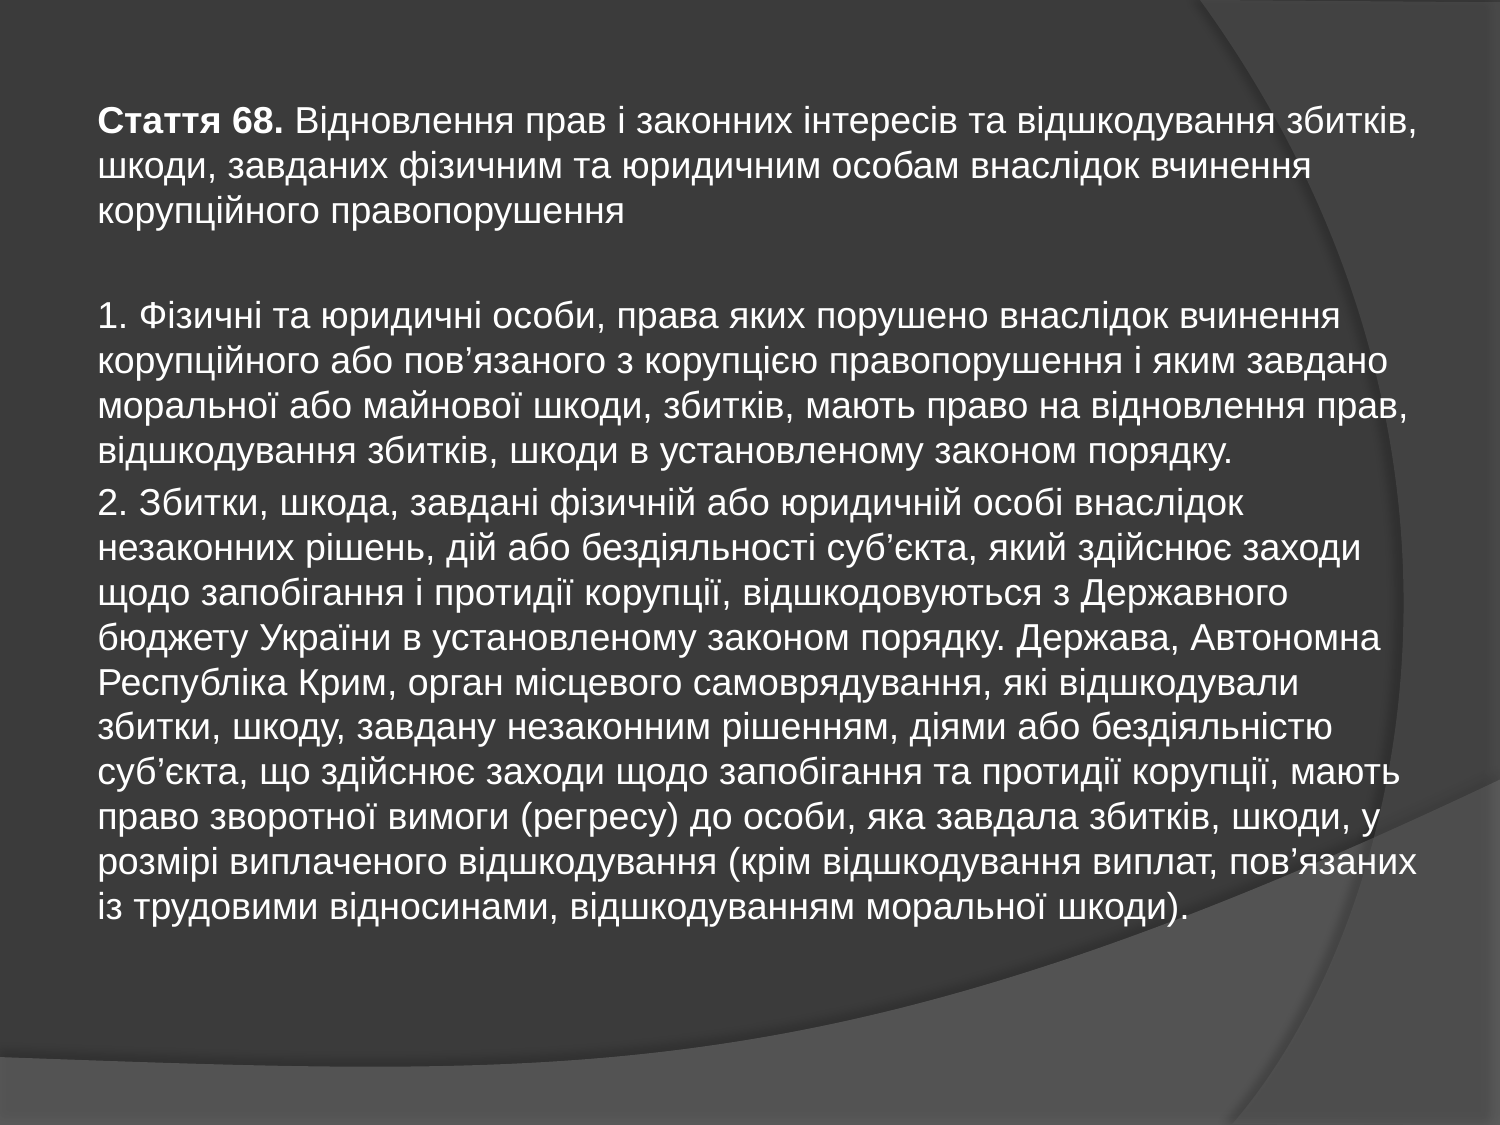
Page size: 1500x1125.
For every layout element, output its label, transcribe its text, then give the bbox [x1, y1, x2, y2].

list Стаття 68. Відновлення прав і законних інтересів та відшкодування збитків, шкоди, завданих фізичним та юридичним особам внаслідок вчинення корупційного правопорушення 1. Фізичні та юридичні особи, права яких порушено внаслідок вчинення корупційного або пов’язаного з корупцією правопорушення і яким завдано моральної або майнової шкоди, збитків, мають право на відновлення прав, відшкодування збитків, шкоди в установленому законом порядку. 2. Збитки, шкода, завдані фізичній або юридичній особі внаслідок незаконних рішень, дій або бездіяльності суб’єкта, який здійснює заходи щодо запобігання і протидії корупції, відшкодовуються з Державного бюджету України в установленому законом порядку. Держава, Автономна Республіка Крим, орган місцевого самоврядування, які відшкодували збитки, шкоду, завдану незаконним рішенням, діями або бездіяльністю суб’єкта, що здійснює заходи щодо запобігання та протидії корупції, мають право зворотної вимоги (регресу) до особи, яка завдала збитків, шкоди, у розмірі виплаченого відшкодування (крім відшкодування виплат, пов’язаних із трудовими відносинами, відшкодуванням моральної шкоди). [76, 54, 1447, 1012]
